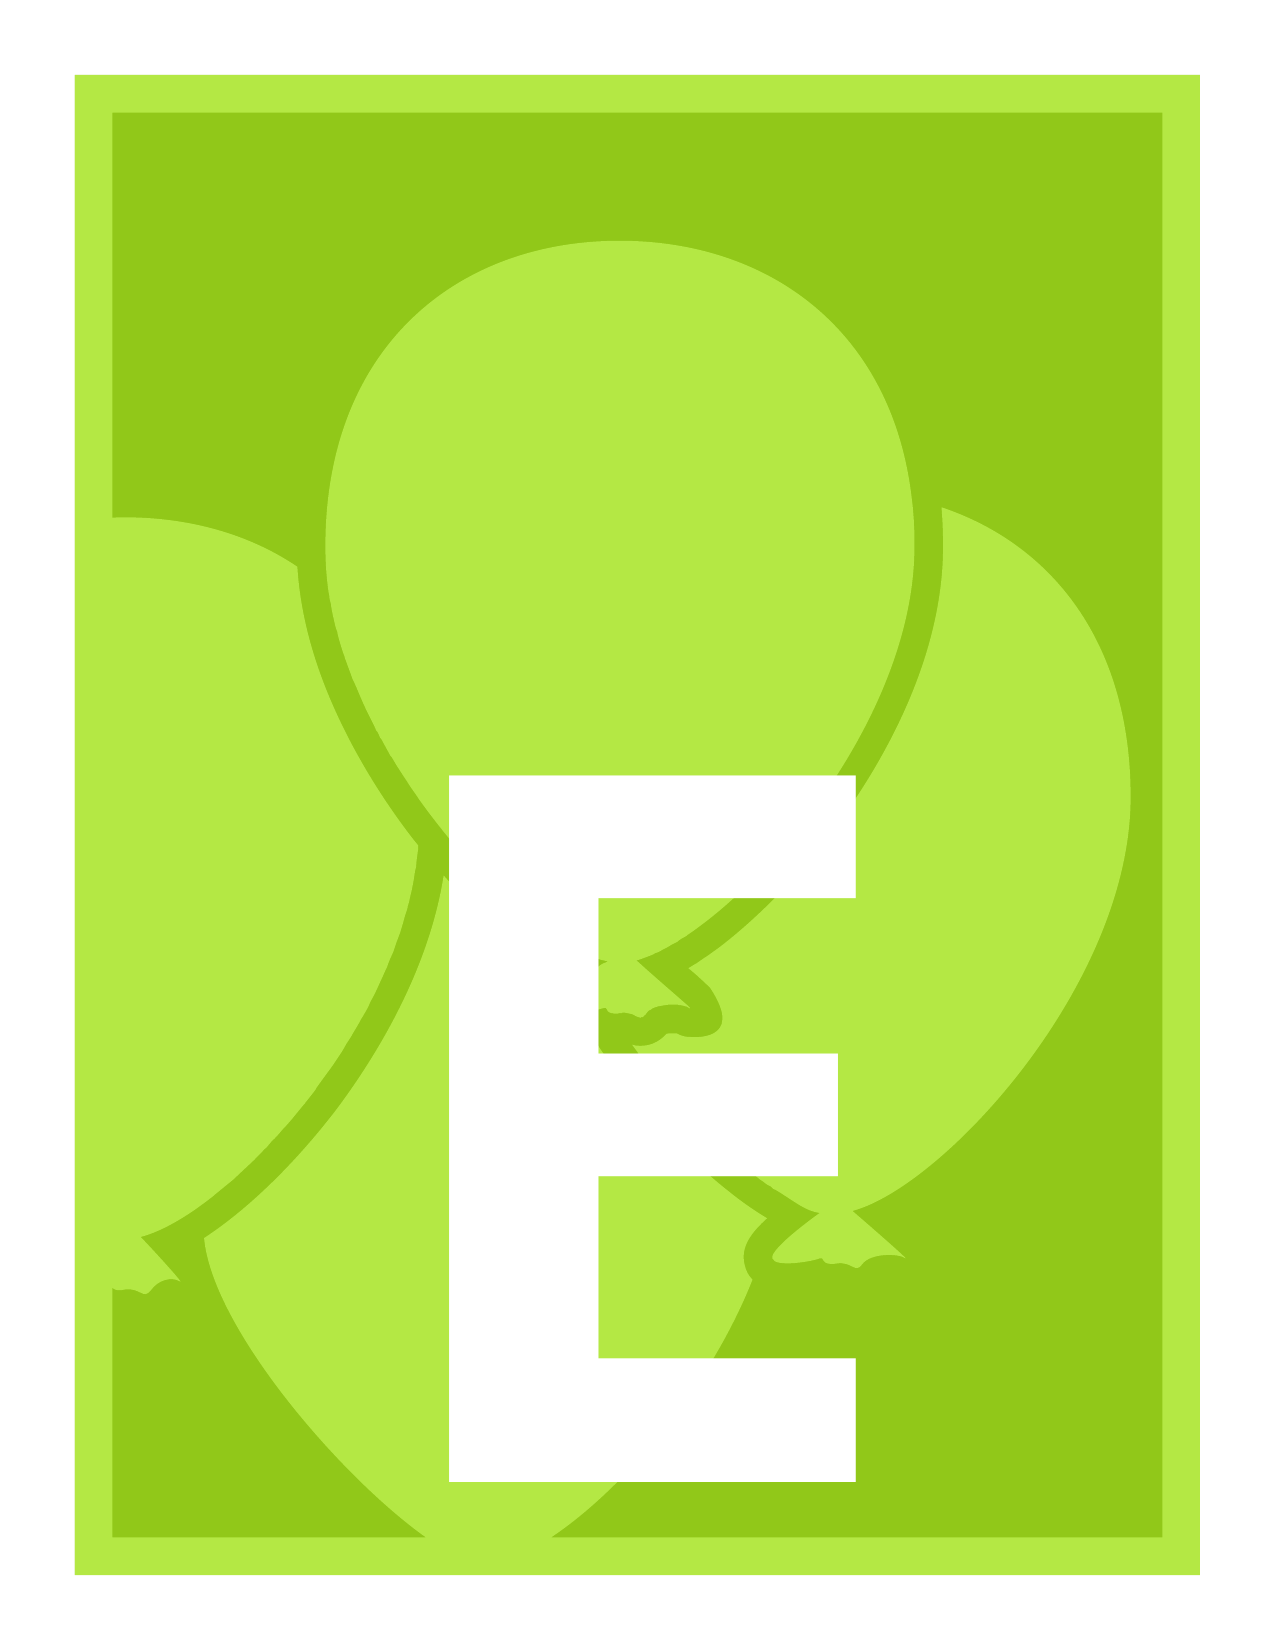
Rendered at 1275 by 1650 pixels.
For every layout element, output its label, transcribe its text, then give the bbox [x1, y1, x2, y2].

title E [112, 564, 1163, 1609]
